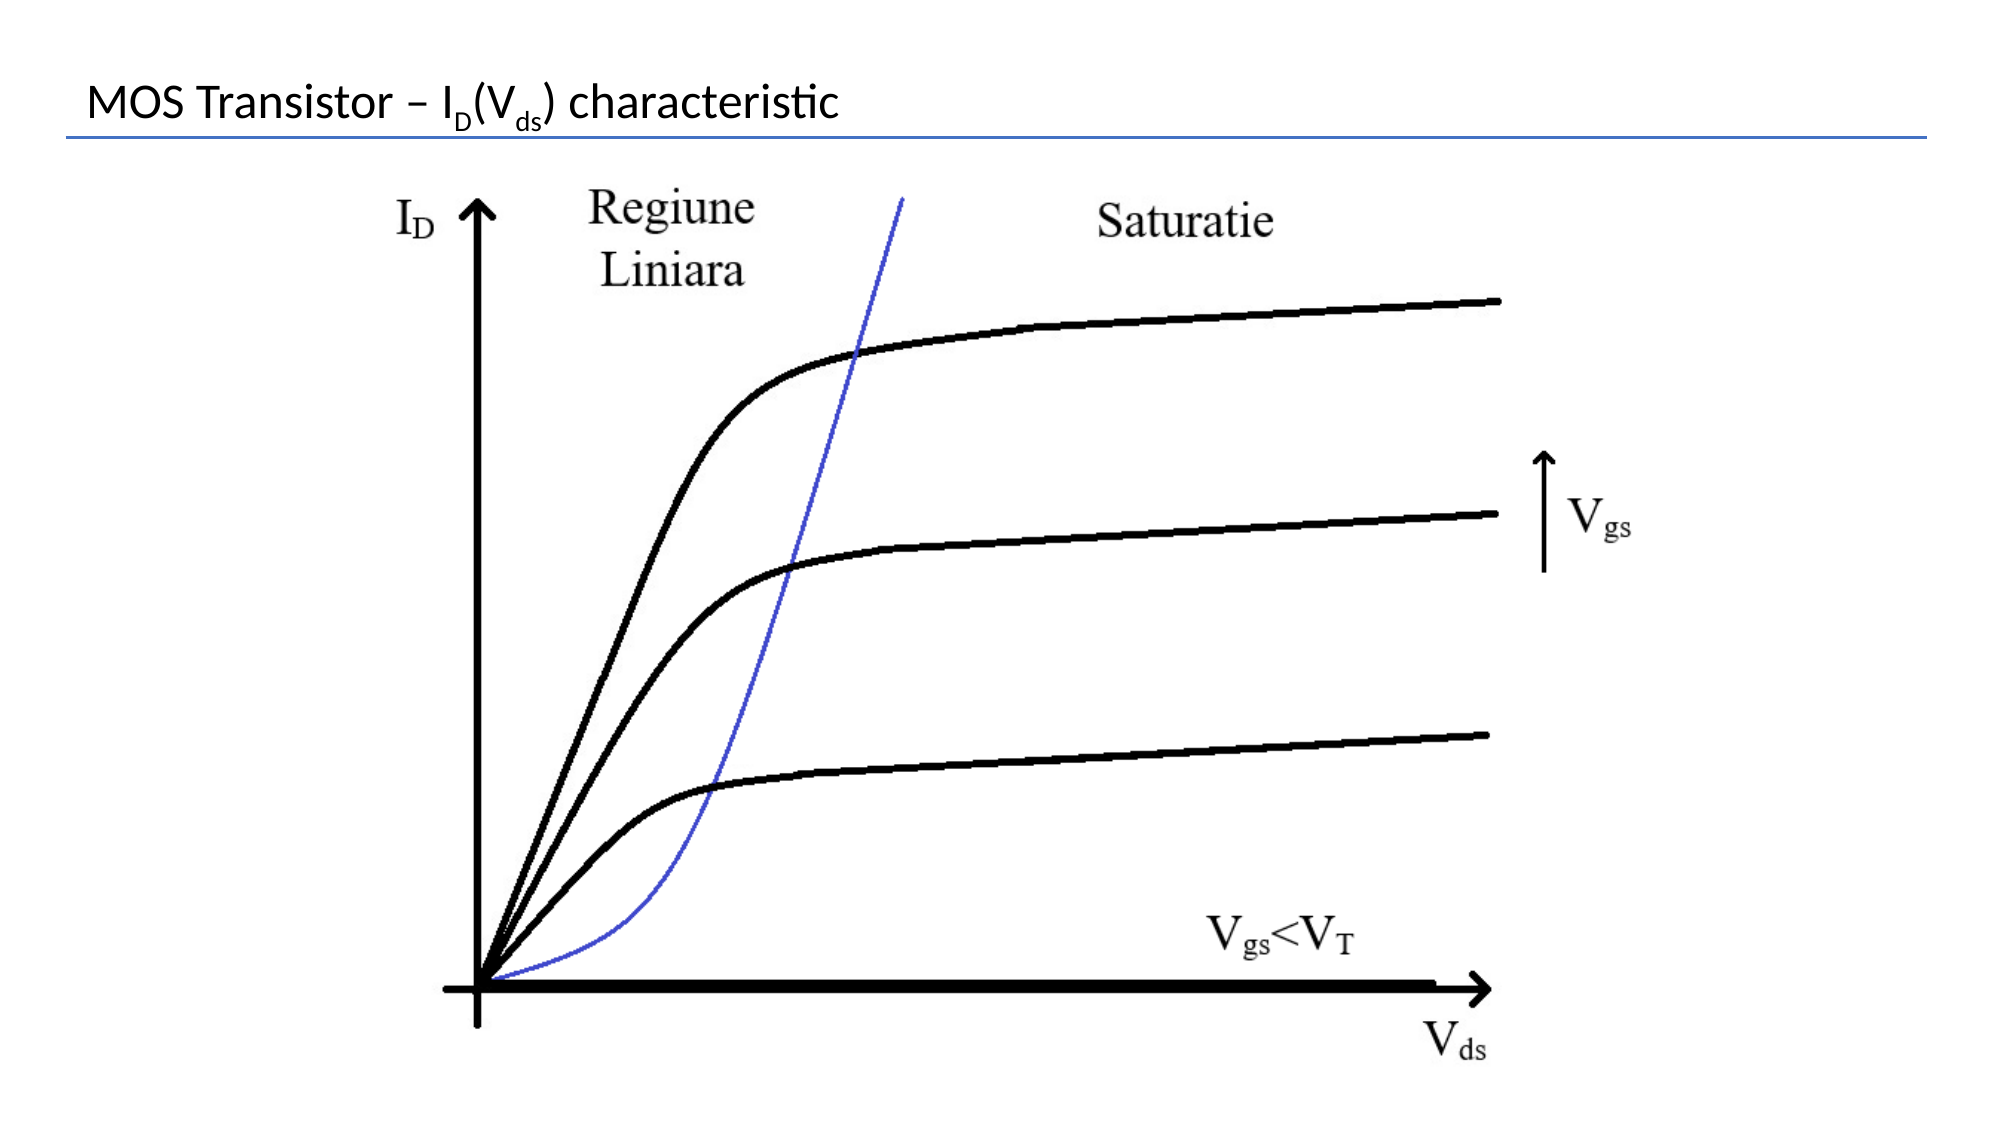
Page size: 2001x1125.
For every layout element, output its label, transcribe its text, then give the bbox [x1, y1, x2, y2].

text_box MOS Transistor – ID(Vds) characteristic [71, 138, 855, 145]
text_box MOS Transistor – ID(Vds) characteristic [71, 61, 855, 137]
picture [373, 151, 1649, 1075]
